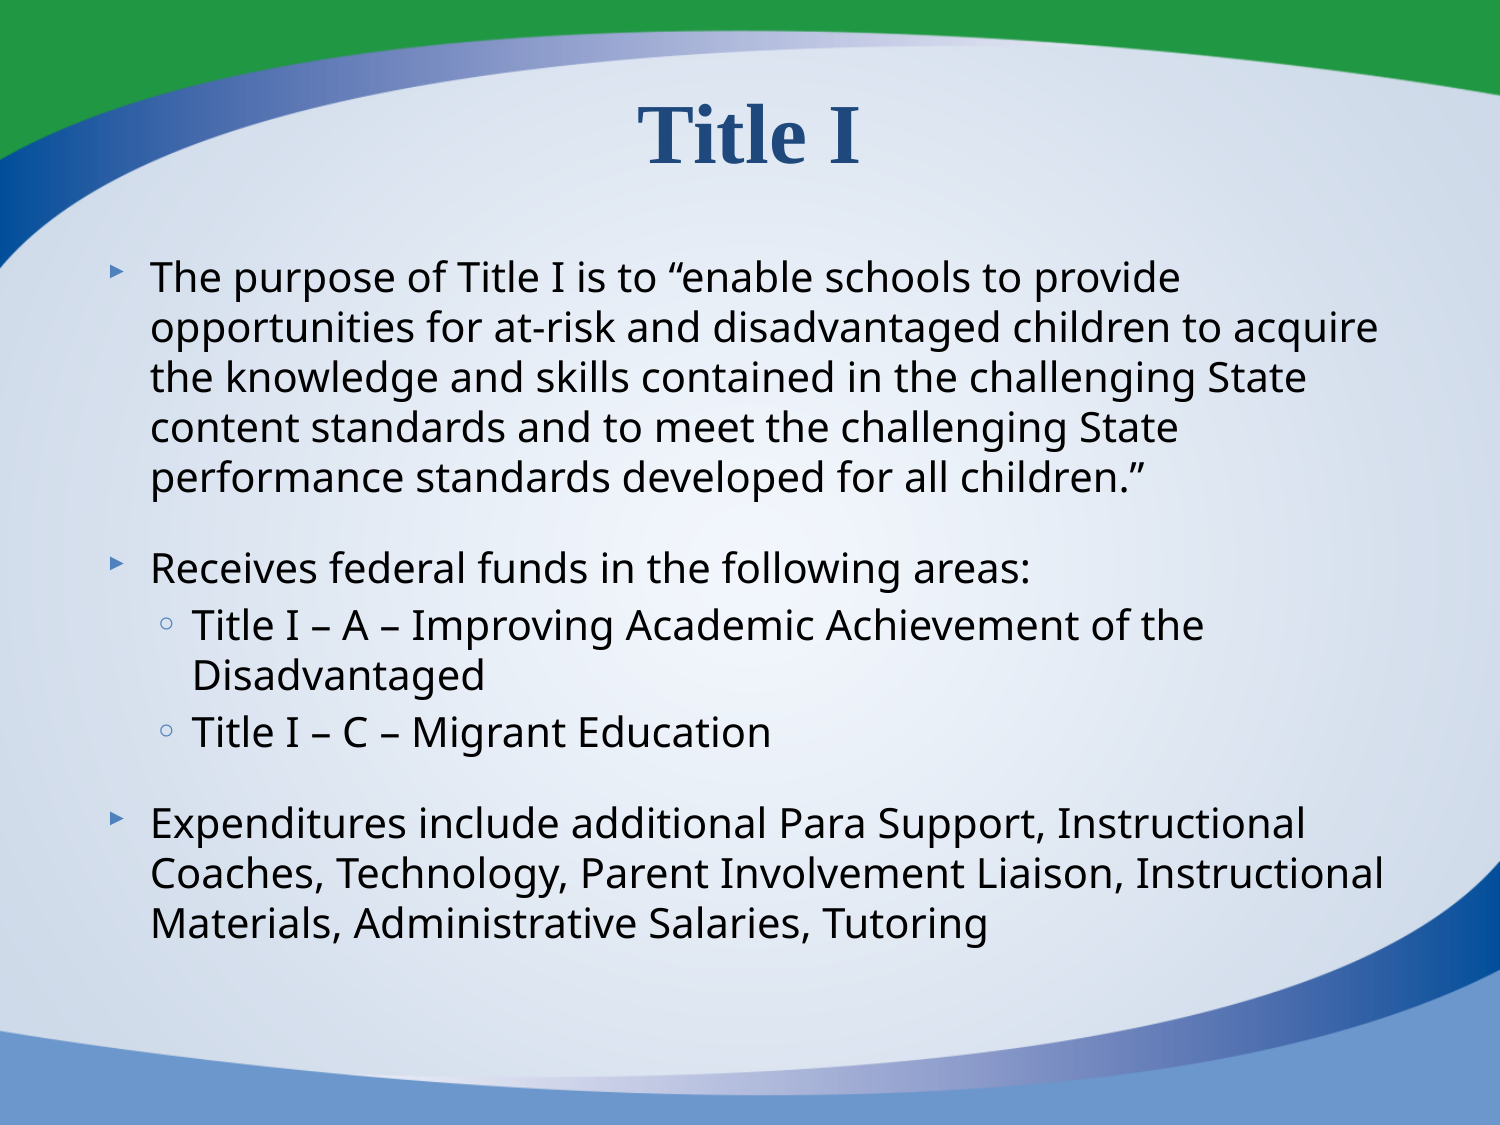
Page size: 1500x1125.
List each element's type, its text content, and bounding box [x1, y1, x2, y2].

list The purpose of Title I is to “enable schools to provide opportunities for at-risk and disadvantaged children to acquire the knowledge and skills contained in the challenging State content standards and to meet the challenging State performance standards developed for all children.” Receives federal funds in the following areas: Title I – A – Improving Academic Achievement of the Disadvantaged Title I – C – Migrant Education Expenditures include additional Para Support, Instructional Coaches, Technology, Parent Involvement Liaison, Instructional Materials, Administrative Salaries, Tutoring [75, 243, 1425, 1008]
picture [0, 0, 1500, 1125]
title Title I [75, 70, 1425, 233]
